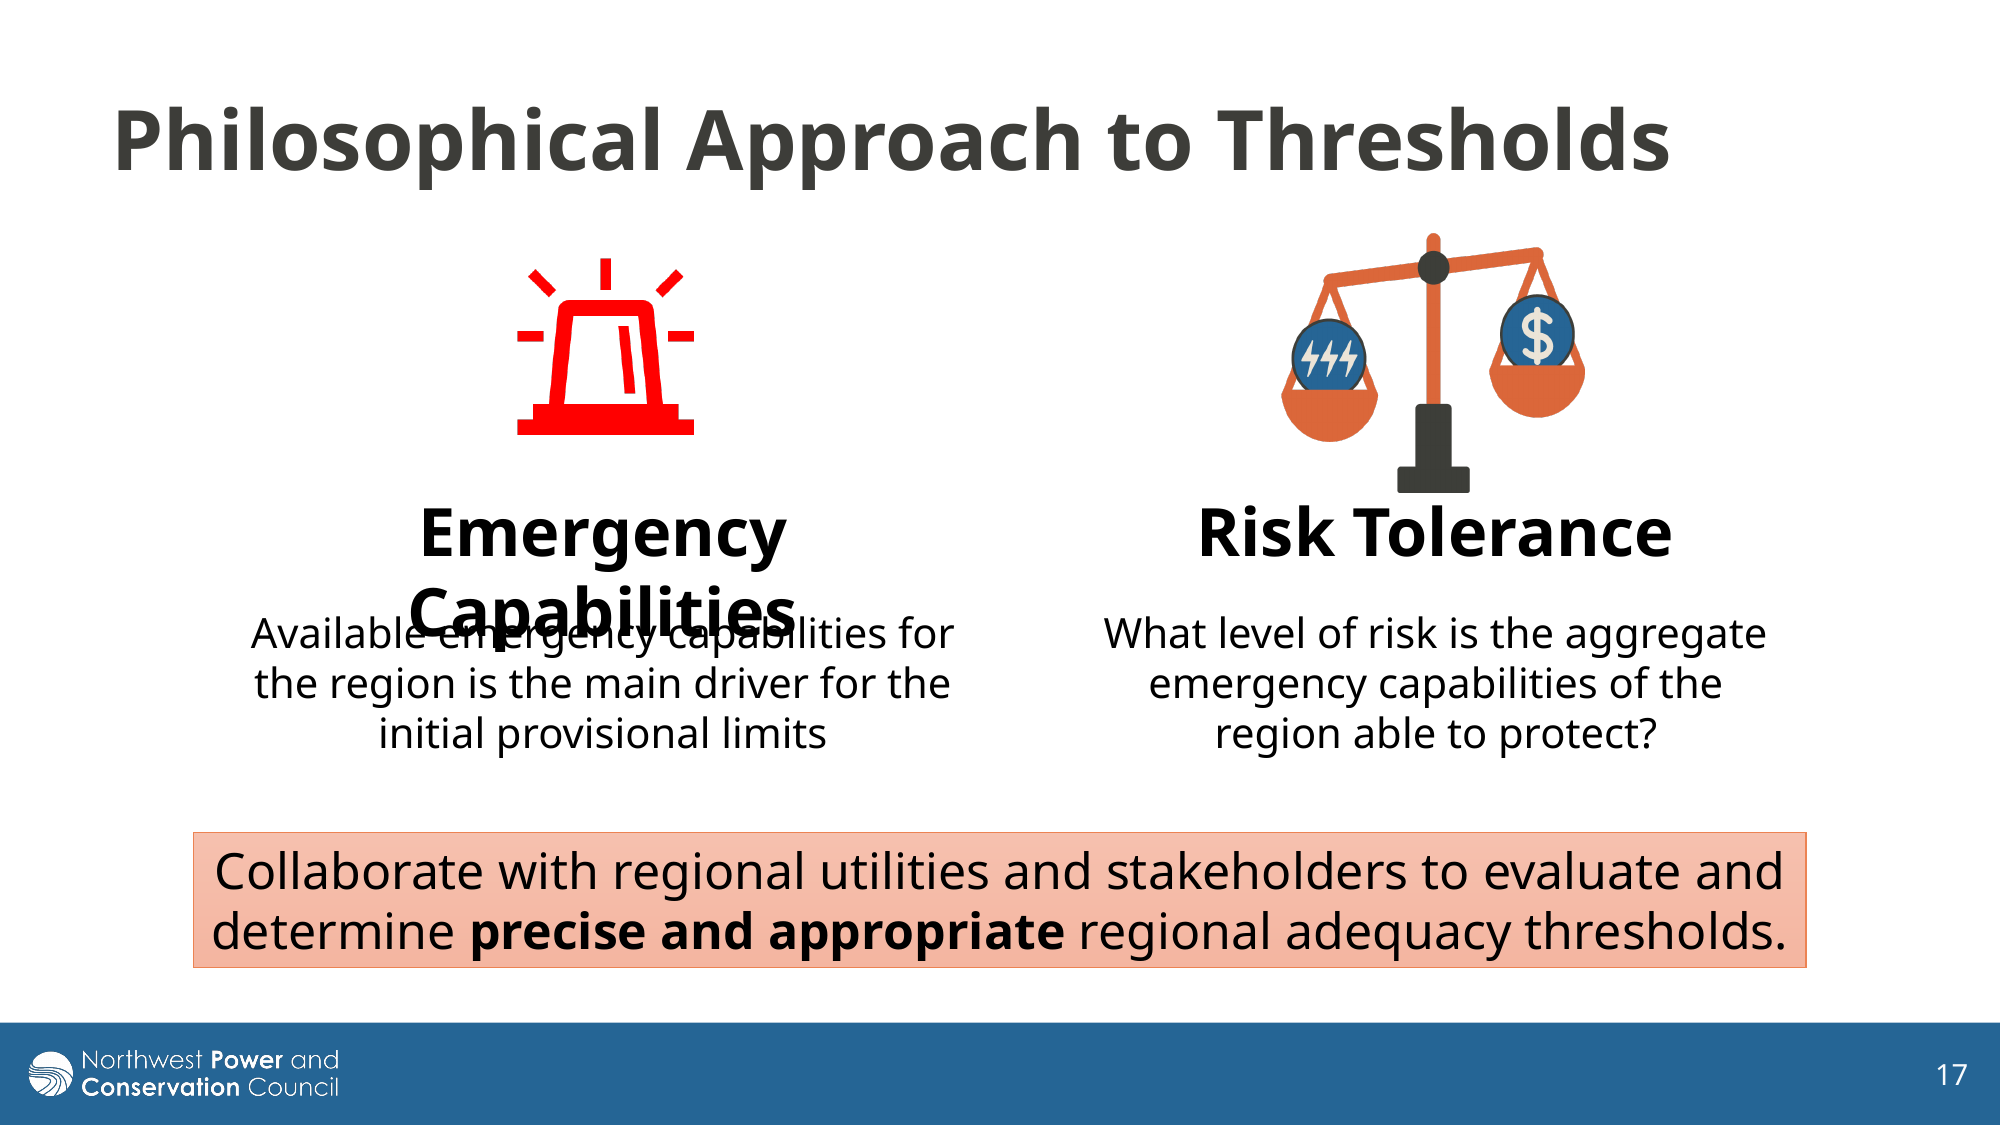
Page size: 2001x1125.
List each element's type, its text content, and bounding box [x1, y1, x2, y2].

text_box Collaborate with regional utilities and stakeholders to evaluate and determine precise and appropriate regional adequacy thresholds. [193, 850, 1807, 968]
title Philosophical Approach to Thresholds [96, 35, 1822, 253]
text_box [156, 135, 1882, 850]
picture [21, 1043, 343, 1104]
